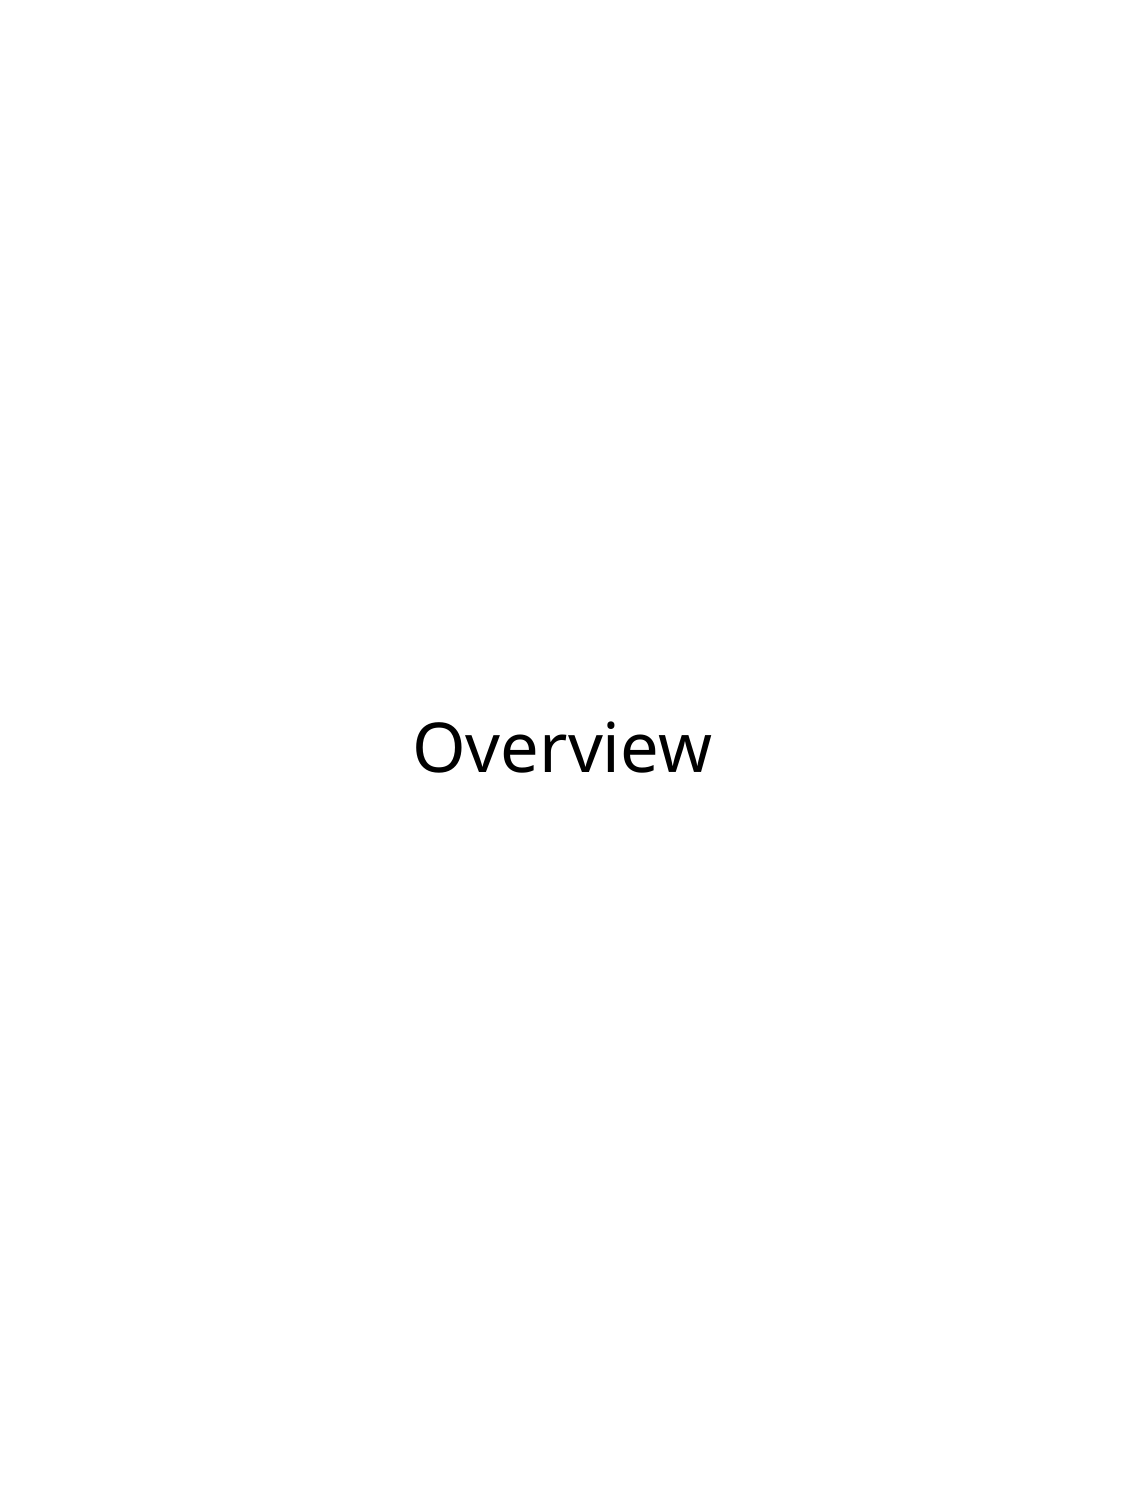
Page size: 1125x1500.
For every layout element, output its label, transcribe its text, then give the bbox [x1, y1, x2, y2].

title Overview [77, 605, 1048, 895]
